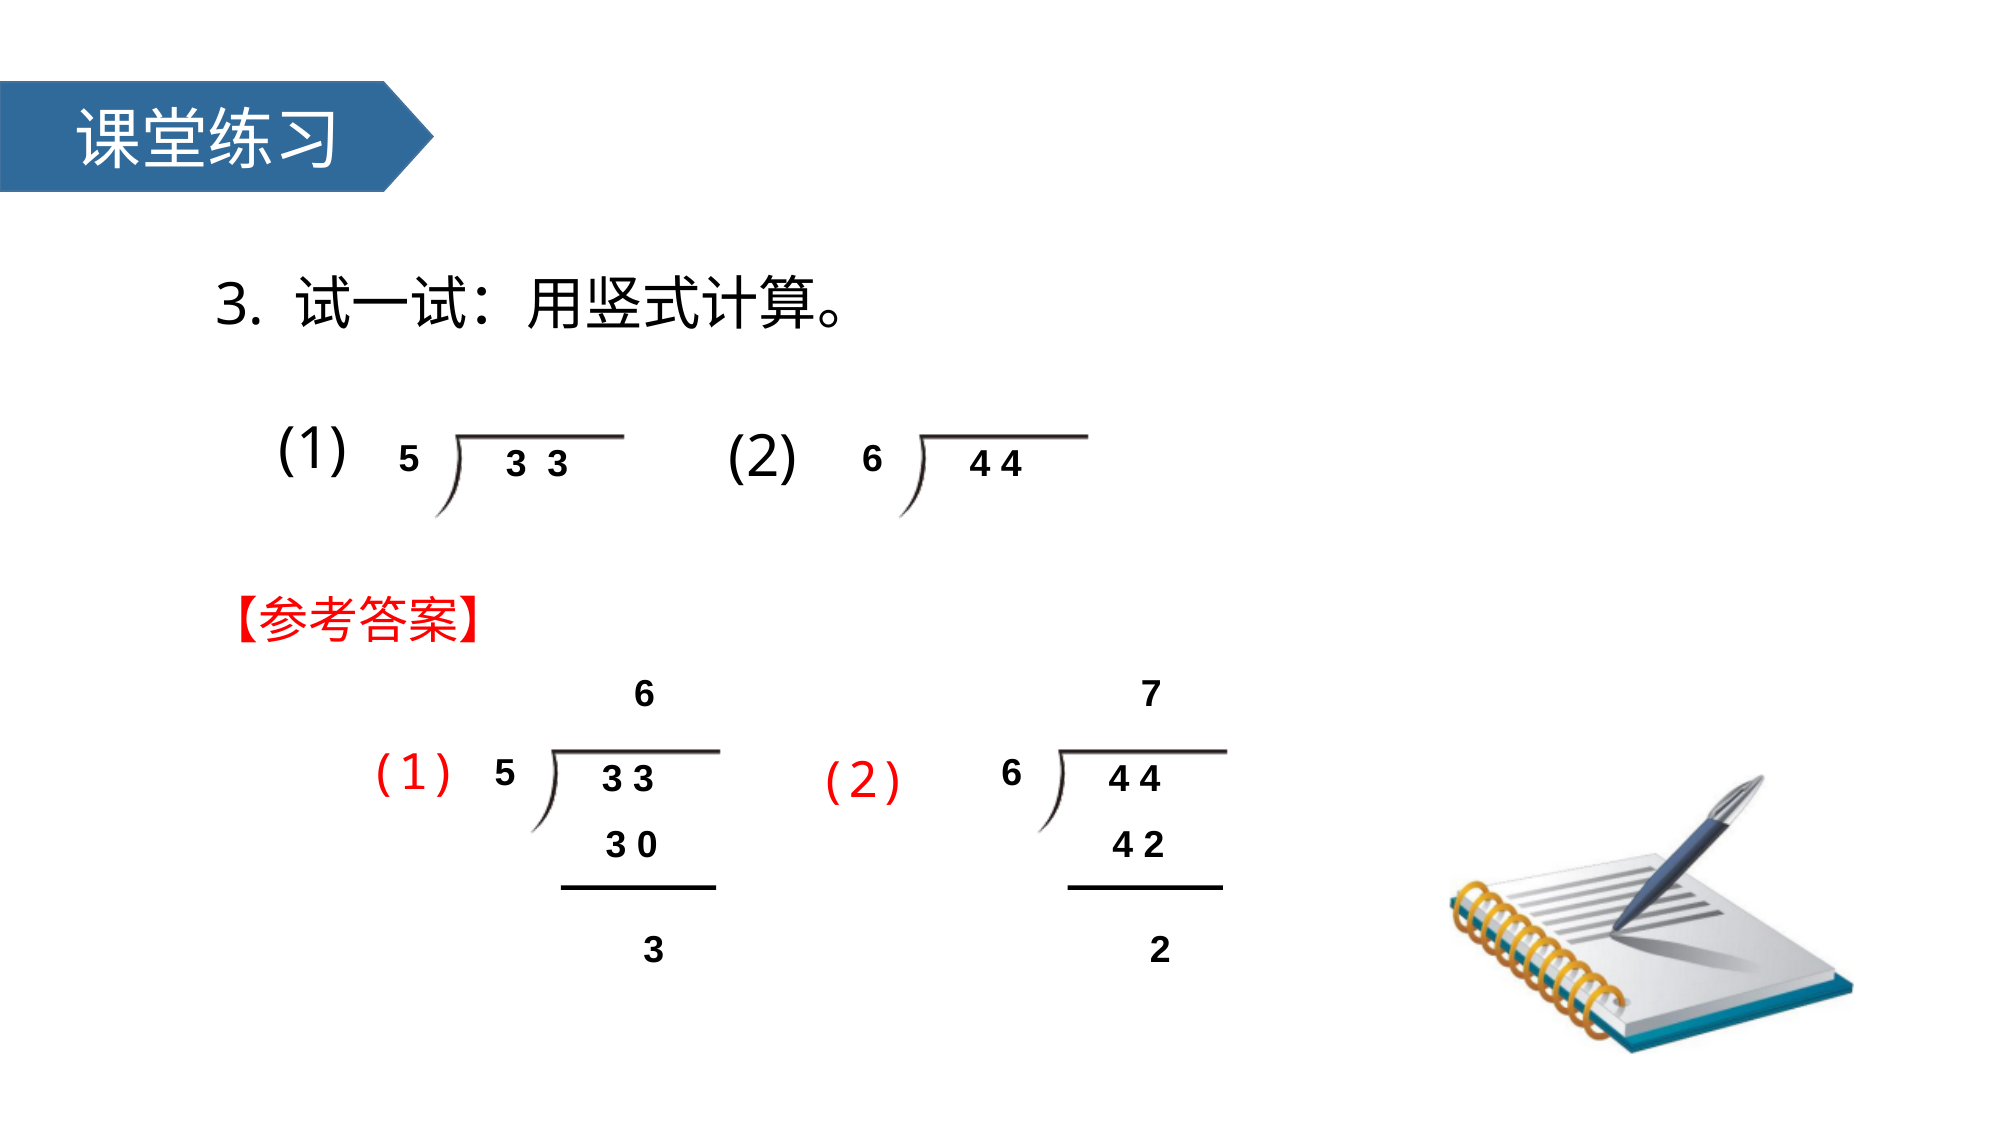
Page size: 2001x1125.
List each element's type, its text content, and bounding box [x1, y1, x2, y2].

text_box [383, 426, 626, 521]
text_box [847, 426, 1090, 521]
text_box (1) [264, 402, 363, 488]
picture [1436, 773, 1865, 1060]
text_box 3. 试一试：用竖式计算。 [200, 259, 891, 344]
text_box 课堂练习 [0, 82, 433, 191]
text_box (2) [713, 410, 812, 496]
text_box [191, 581, 1274, 978]
